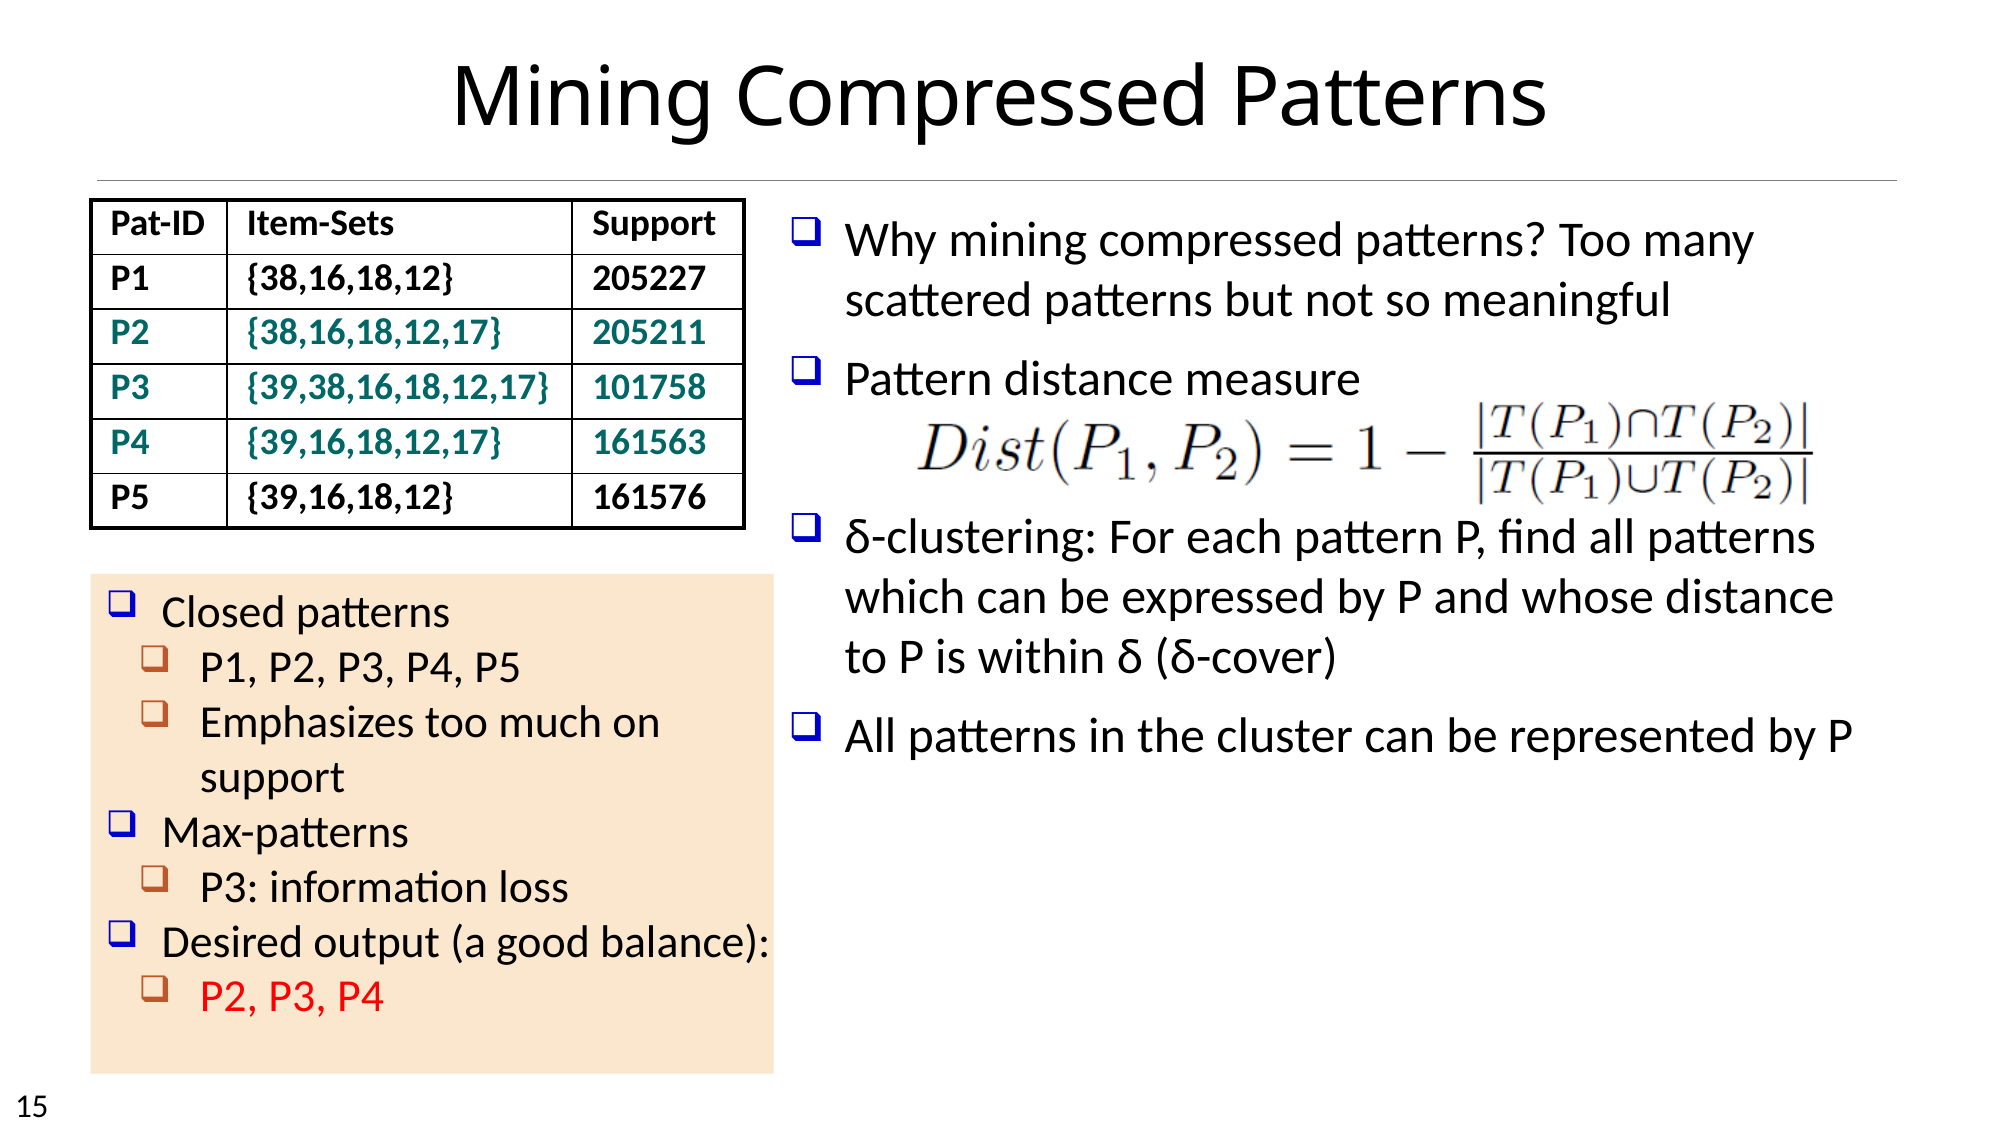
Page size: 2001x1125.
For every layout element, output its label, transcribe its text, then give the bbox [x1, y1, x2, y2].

list Why mining compressed patterns? Too many scattered patterns but not so meaningful Pattern distance measure δ-clustering: For each pattern P, find all patterns which can be expressed by P and whose distance to P is within δ (δ-cover) All patterns in the cluster can be represented by P [773, 199, 1896, 1100]
table_cell 101758 [573, 365, 742, 418]
table_cell P1 [93, 255, 226, 308]
table_cell P3 [93, 365, 226, 418]
table_cell {38,16,18,12,17} [228, 310, 571, 363]
picture [915, 397, 1817, 507]
text_box Closed patterns P1, P2, P3, P4, P5 Emphasizes too much on support Max-patterns P3: information loss Desired output (a good balance): P2, P3, P4 [90, 573, 790, 1074]
table_cell {39,16,18,12} [228, 474, 571, 526]
table_cell 161563 [573, 420, 742, 473]
table_cell P2 [93, 310, 226, 363]
table_header Item-Sets [228, 202, 571, 254]
table_cell 205227 [573, 255, 742, 308]
table_cell P5 [93, 474, 226, 526]
table_cell 205211 [573, 310, 742, 363]
table_header Pat-ID [93, 202, 226, 254]
table_cell {39,38,16,18,12,17} [228, 365, 571, 418]
table_cell {39,16,18,12,17} [228, 420, 571, 473]
table_header Support [573, 202, 742, 254]
table_cell {38,16,18,12} [228, 255, 571, 308]
table_cell P4 [93, 420, 226, 473]
title Mining Compressed Patterns [0, 50, 2000, 150]
table_cell 161576 [573, 474, 742, 526]
